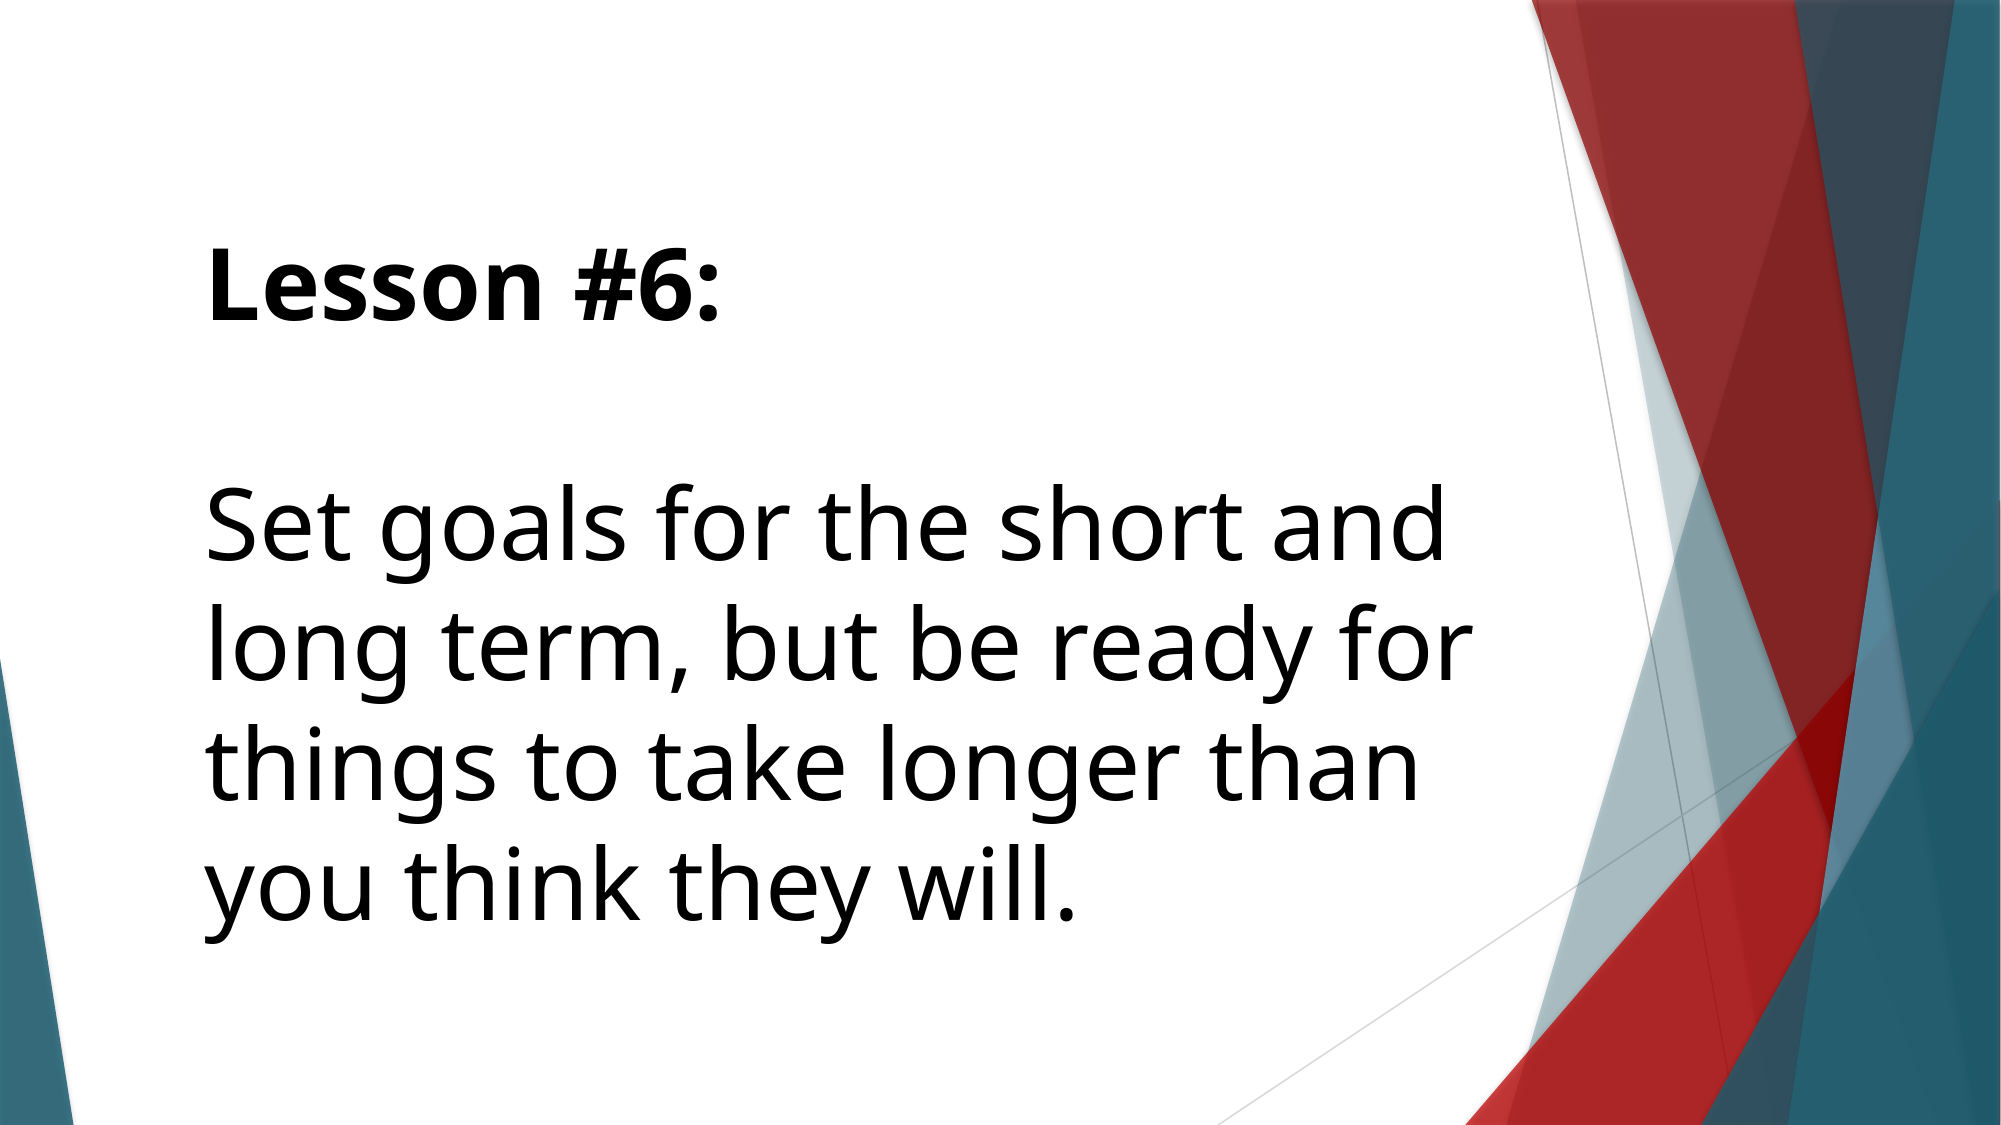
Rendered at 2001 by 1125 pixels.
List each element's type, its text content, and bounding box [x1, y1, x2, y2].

text_box Lesson #6: Set goals for the short and long term, but be ready for things to take longer than you think they will. [189, 213, 1550, 948]
